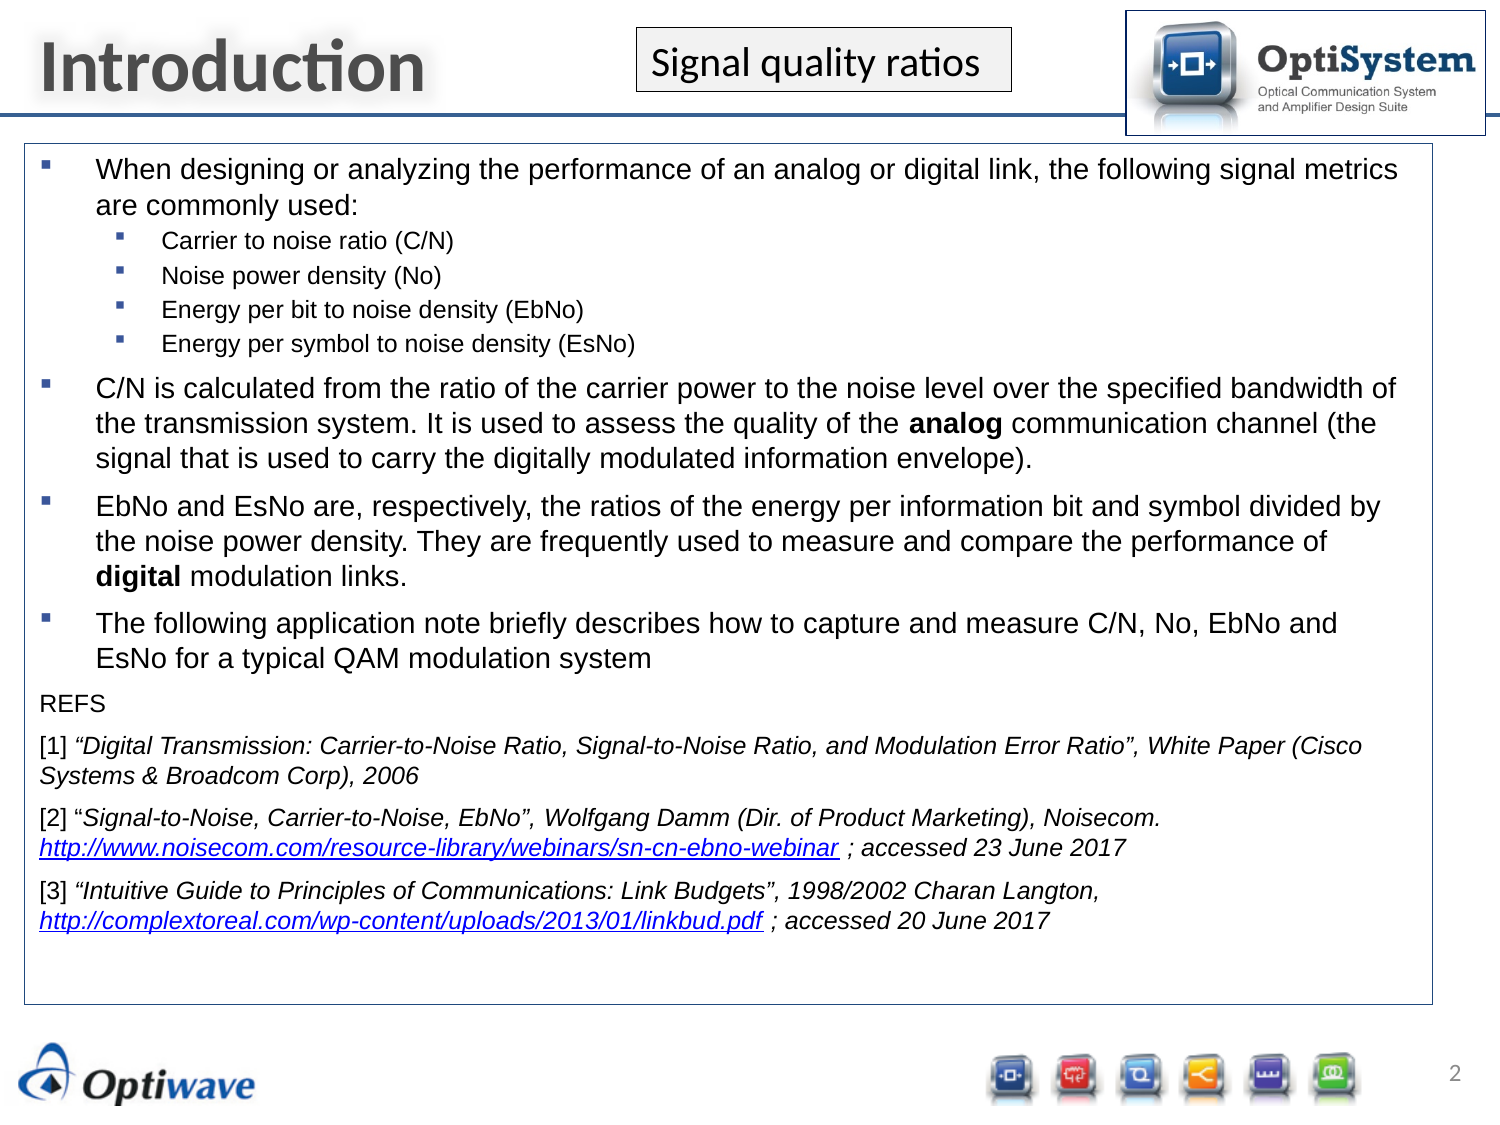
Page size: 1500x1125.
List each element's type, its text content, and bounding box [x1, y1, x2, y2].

text_box Signal quality ratios [636, 27, 1012, 92]
picture [1126, 10, 1486, 136]
text_box When designing or analyzing the performance of an analog or digital link, the following signal metrics are commonly used: Carrier to noise ratio (C/N) Noise power density (No) Energy per bit to noise density (EbNo) Energy per symbol to noise density (EsNo) C/N is calculated from the ratio of the carrier power to the noise level over the specified bandwidth of the transmission system. It is used to assess the quality of the analog communication channel (the signal that is used to carry the digitally modulated information envelope). EbNo and EsNo are, respectively, the ratios of the energy per information bit and symbol divided by the noise power density. They are frequently used to measure and compare the performance of digital modulation links. The following application note briefly describes how to capture and measure C/N, No, EbNo and EsNo for a typical QAM modulation system REFS [1] “Digital Transmission: Carrier-to-Noise Ratio, Signal-to-Noise Ratio, and Modulation Error Ratio”, White Paper (Cisco Systems & Broadcom Corp), 2006 [2] “Signal-to-Noise, Carrier-to-Noise, EbNo”, Wolfgang Damm (Dir. of Product Marketing), Noisecom. http://www.noisecom.com/resource-library/webinars/sn-cn-ebno-webinar ; accessed 23 June 2017 [3] “Intuitive Guide to Principles of Communications: Link Budgets”, 1998/2002 Charan Langton, http://complextoreal.com/wp-content/uploads/2013/01/linkbud.pdf ; accessed 20 June 2017 [24, 143, 1433, 1005]
text_box Introduction [24, 7, 1297, 113]
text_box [4, 1041, 1365, 1107]
slide_number 2 [1365, 1041, 1477, 1102]
